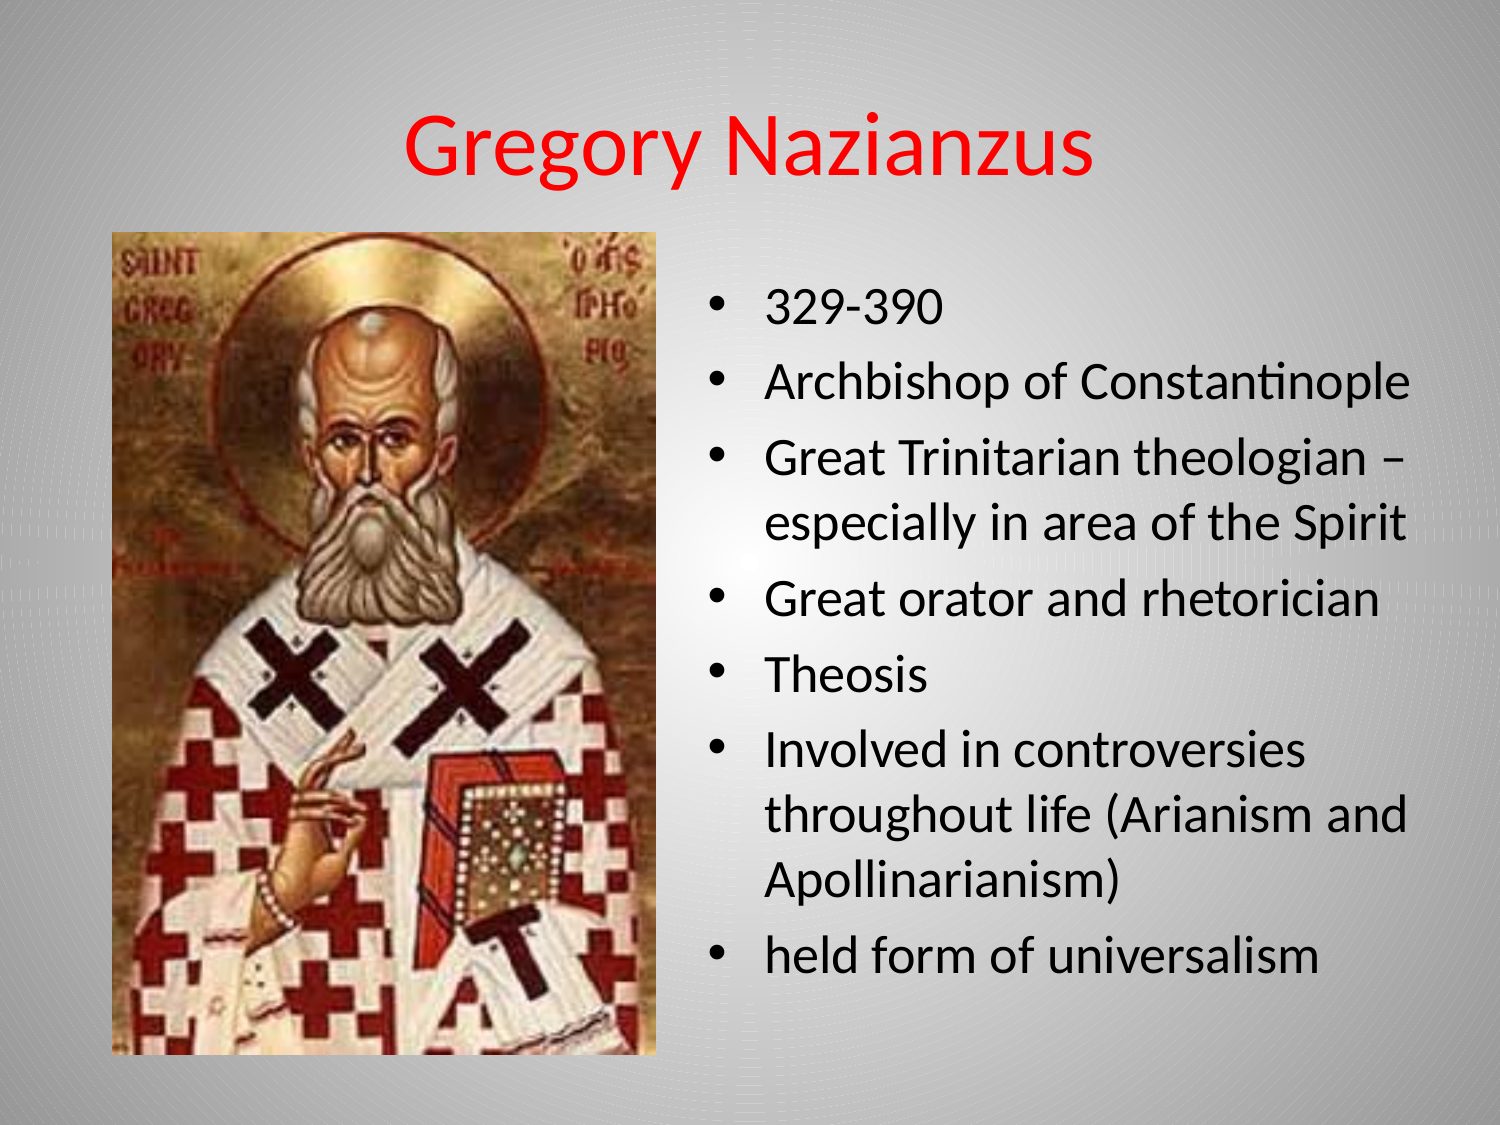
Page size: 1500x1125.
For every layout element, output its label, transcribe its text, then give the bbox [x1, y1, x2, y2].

list 329-390 Archbishop of Constantinople Great Trinitarian theologian – especially in area of the Spirit Great orator and rhetorician Theosis Involved in controversies throughout life (Arianism and Apollinarianism) held form of universalism [692, 262, 1459, 1005]
title Gregory Nazianzus [75, 45, 1425, 233]
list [111, 232, 656, 1055]
